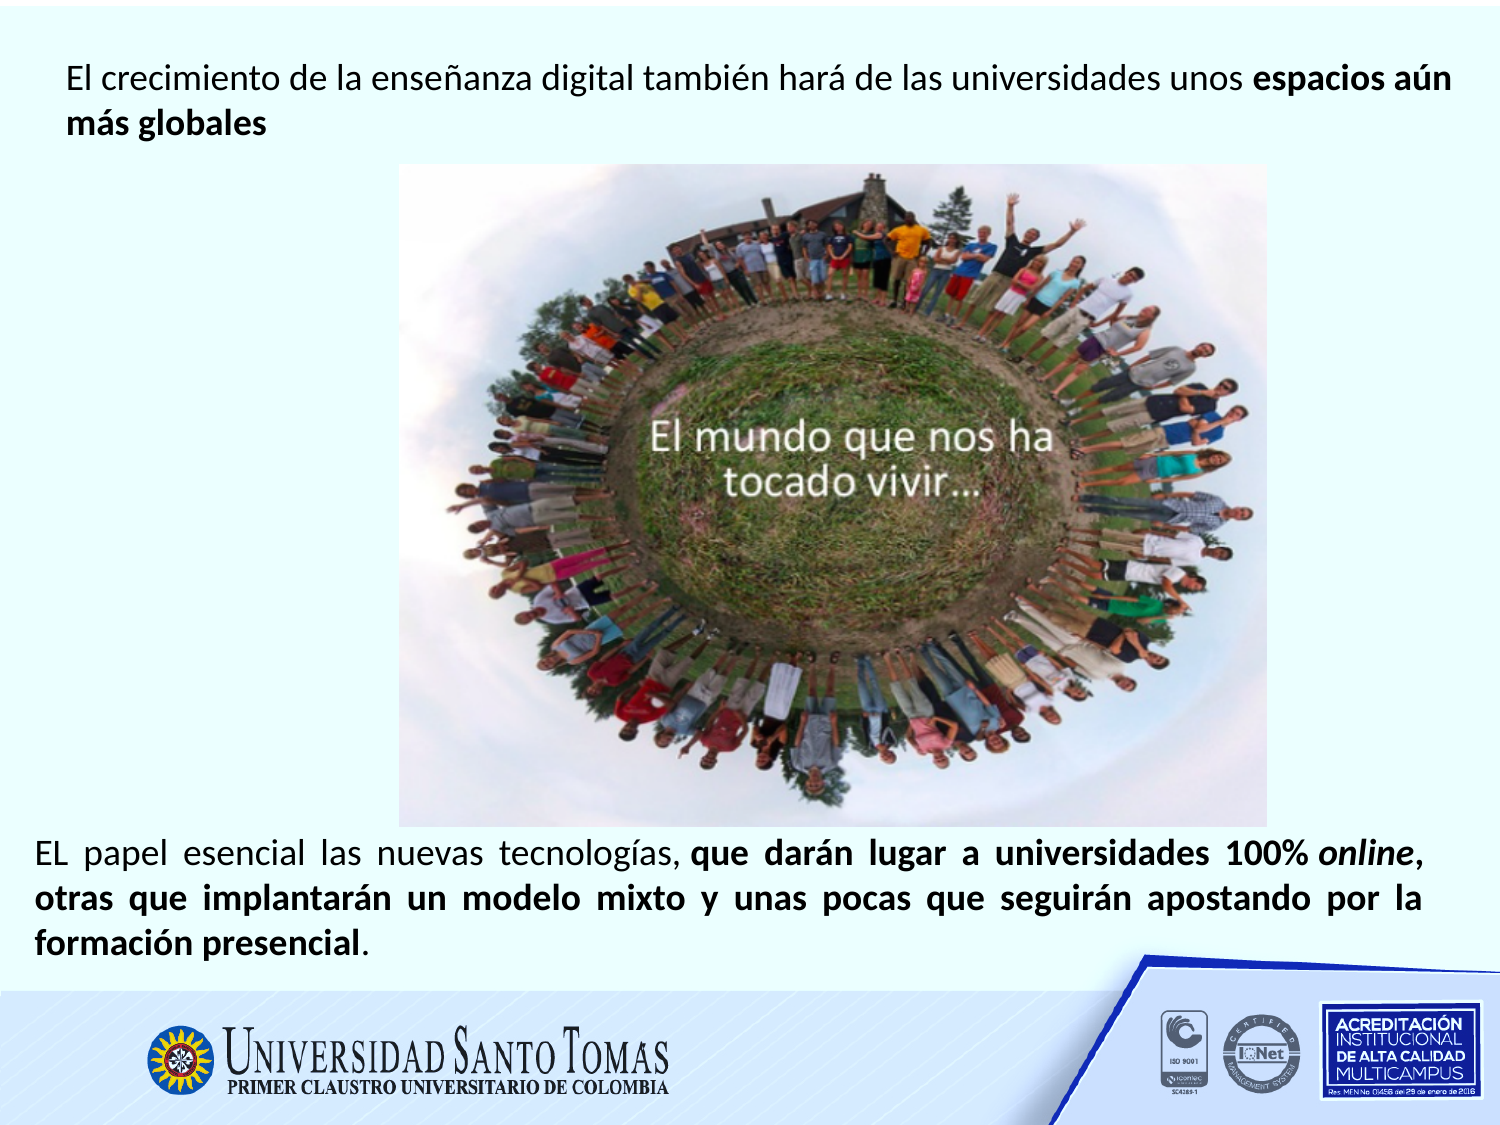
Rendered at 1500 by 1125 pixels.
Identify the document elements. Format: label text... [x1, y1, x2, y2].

picture [0, 6, 1500, 1125]
text_box EL papel esencial las nuevas tecnologías, que darán lugar a universidades 100% online, otras que implantarán un modelo mixto y unas pocas que seguirán apostando por la formación presencial. [19, 821, 1440, 971]
text_box El crecimiento de la enseñanza digital también hará de las universidades unos espacios aún más globales [51, 45, 1477, 150]
